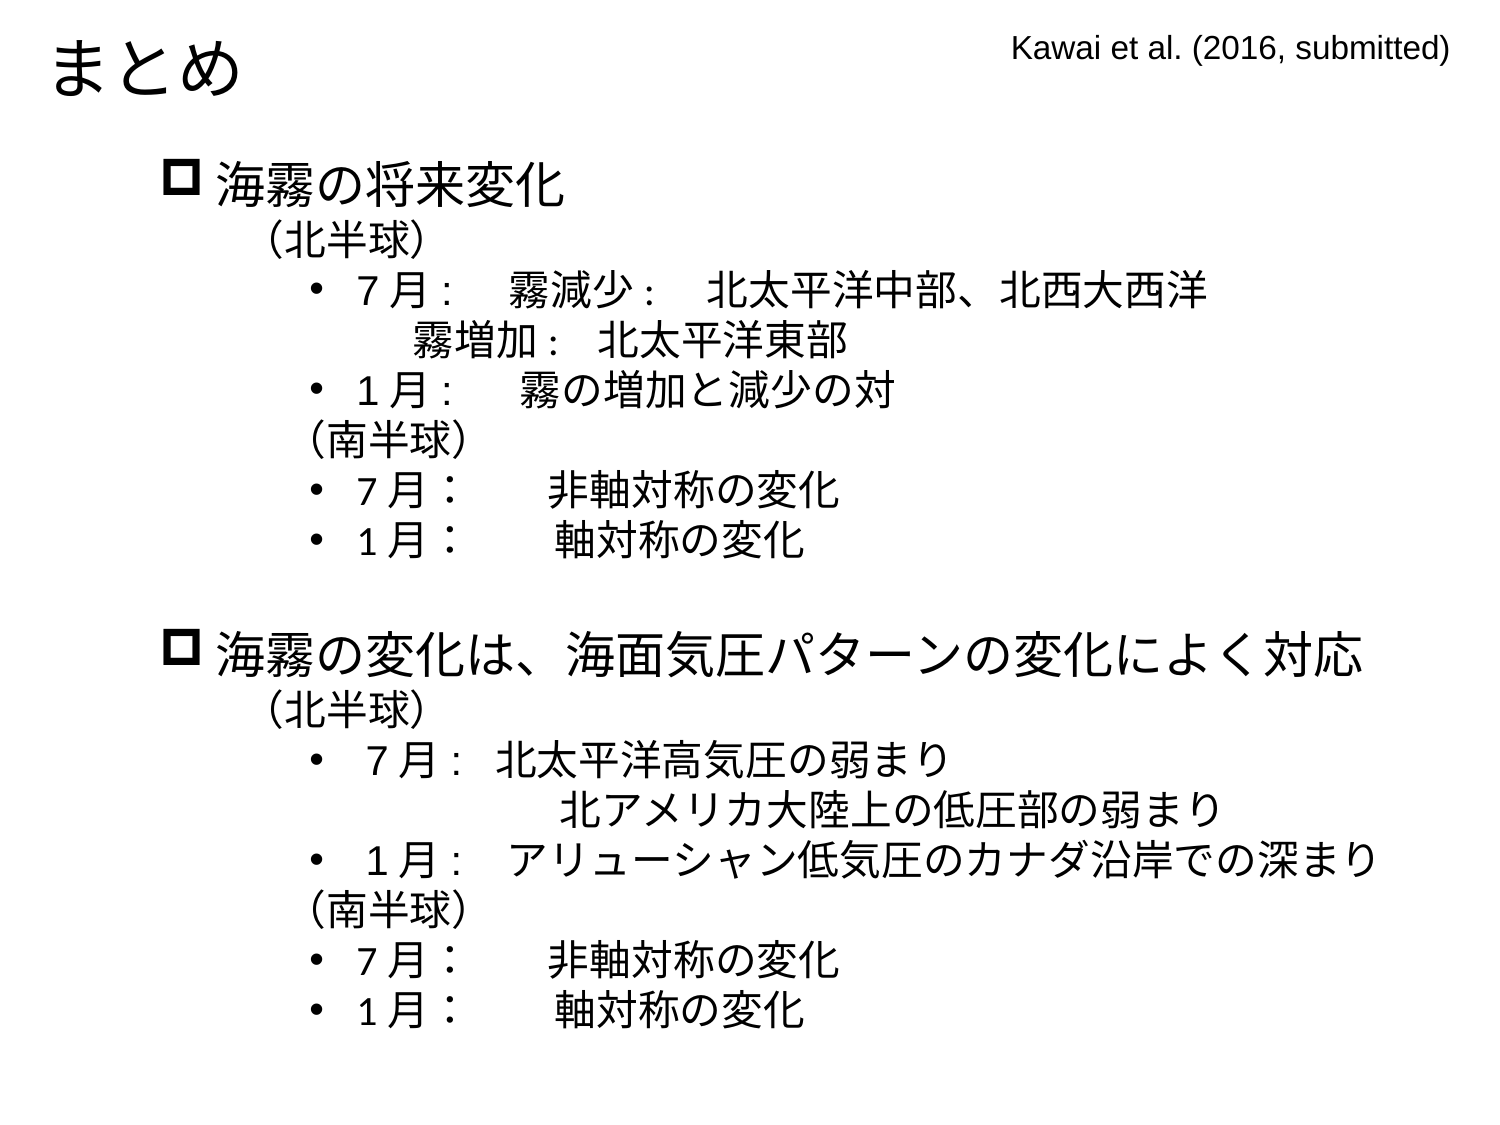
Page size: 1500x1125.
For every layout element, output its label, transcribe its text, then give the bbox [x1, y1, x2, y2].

text_box 海霧の将来変化 （北半球） 7月: 霧減少: 北太平洋中部、北西大西洋 霧増加: 北太平洋東部 1月: 霧の増加と減少の対 （南半球） 7月： 非軸対称の変化 1月： 軸対称の変化 海霧の変化は、海面気圧パターンの変化によく対応 （北半球） 7月: 北太平洋高気圧の弱まり 北アメリカ大陸上の低圧部の弱まり 1月: アリューシャン低気圧のカナダ沿岸での深まり （南半球） 7月： 非軸対称の変化 1月： 軸対称の変化 [144, 146, 1483, 1042]
text_box まとめ [29, 19, 349, 114]
text_box Kawai et al. (2016, submitted) [996, 19, 1481, 74]
